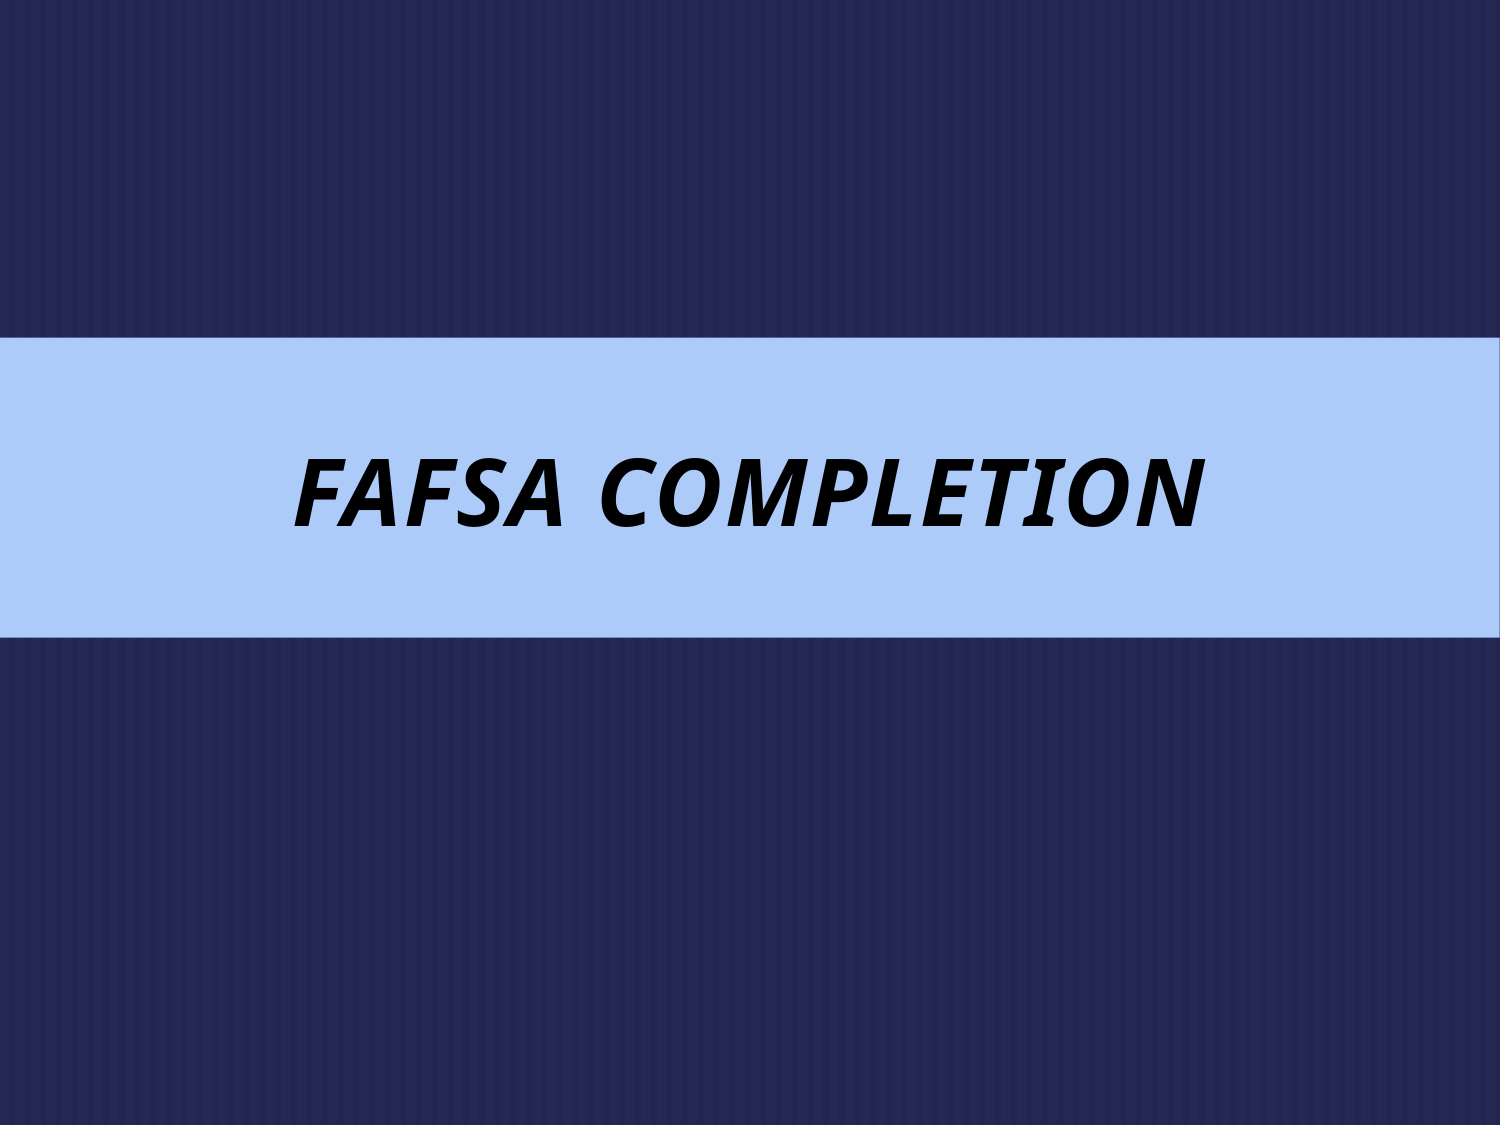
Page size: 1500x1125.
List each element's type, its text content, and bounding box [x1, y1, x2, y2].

title Fafsa completion [102, 362, 1397, 638]
